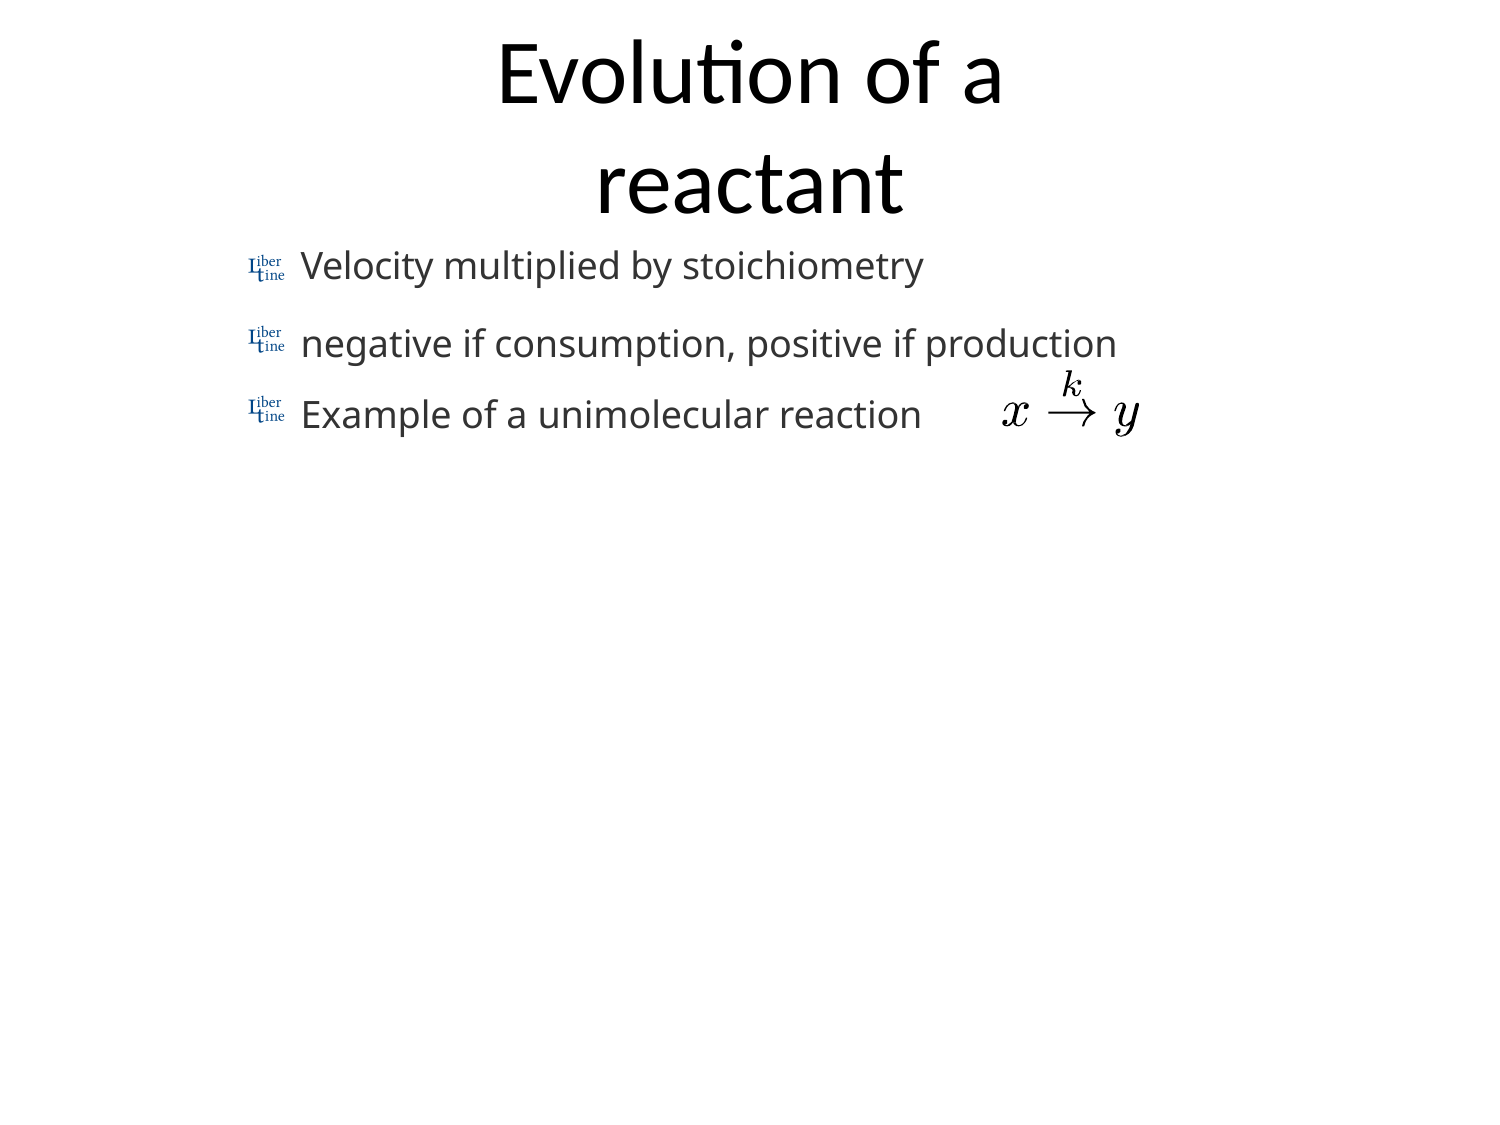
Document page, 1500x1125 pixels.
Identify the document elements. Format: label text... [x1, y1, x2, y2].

text_box  [245, 386, 265, 423]
text_box [1062, 370, 1082, 397]
text_box [1048, 398, 1096, 427]
text_box [1114, 402, 1139, 437]
text_box  [245, 315, 265, 352]
title Evolution of a reactant [406, 9, 1093, 214]
text_box  [245, 244, 265, 281]
text_box Velocity multiplied by stoichiometry negative if consumption, positive if production Example of a unimolecular reaction [298, 214, 1184, 436]
text_box [1002, 402, 1029, 427]
